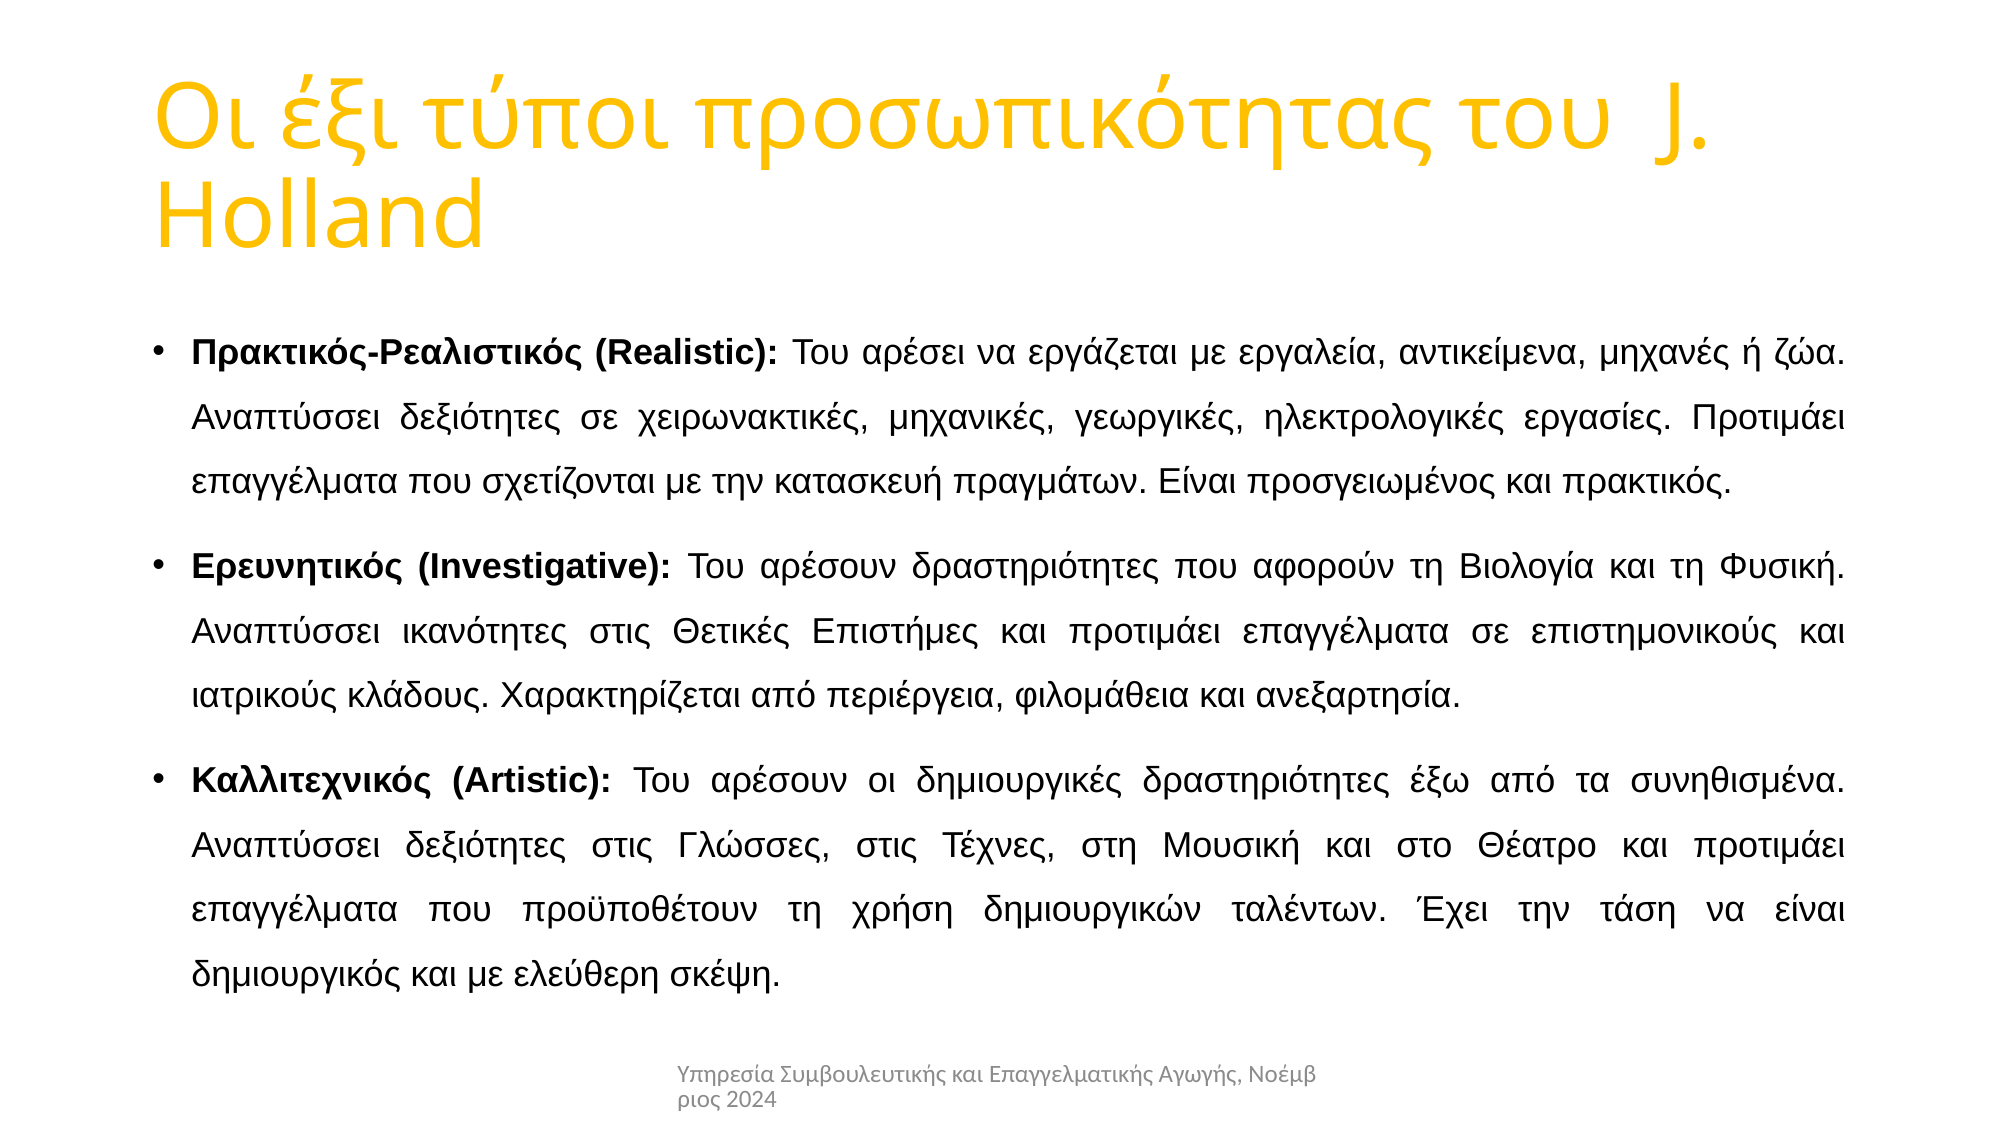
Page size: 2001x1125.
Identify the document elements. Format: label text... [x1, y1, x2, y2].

footer Υπηρεσία Συμβουλευτικής και Επαγγελματικής Αγωγής, Νοέμβριος 2024 [662, 1042, 1338, 1103]
title Οι έξι τύποι προσωπικότητας του J. Holland [137, 59, 1863, 278]
list Πρακτικός-Ρεαλιστικός (Realistic): Του αρέσει να εργάζεται με εργαλεία, αντικείμενα, μηχανές ή ζώα. Αναπτύσσει δεξιότητες σε χειρωνακτικές, μηχανικές, γεωργικές, ηλεκτρολογικές εργασίες. Προτιμάει επαγγέλματα που σχετίζονται με την κατασκευή πραγμάτων. Είναι προσγειωμένος και πρακτικός. Ερευνητικός (Investigative): Του αρέσουν δραστηριότητες που αφορούν τη Βιολογία και τη Φυσική. Αναπτύσσει ικανότητες στις Θετικές Επιστήμες και προτιμάει επαγγέλματα σε επιστημονικούς και ιατρικούς κλάδους. Χαρακτηρίζεται από περιέργεια, φιλομάθεια και ανεξαρτησία. Καλλιτεχνικός (Artistic): Του αρέσουν οι δημιουργικές δραστηριότητες έξω από τα συνηθισμένα. Αναπτύσσει δεξιότητες στις Γλώσσες, στις Τέχνες, στη Μουσική και στο Θέατρο και προτιμάει επαγγέλματα που προϋποθέτουν τη χρήση δημιουργικών ταλέντων. Έχει την τάση να είναι δημιουργικός και με ελεύθερη σκέψη. [137, 299, 1863, 1014]
